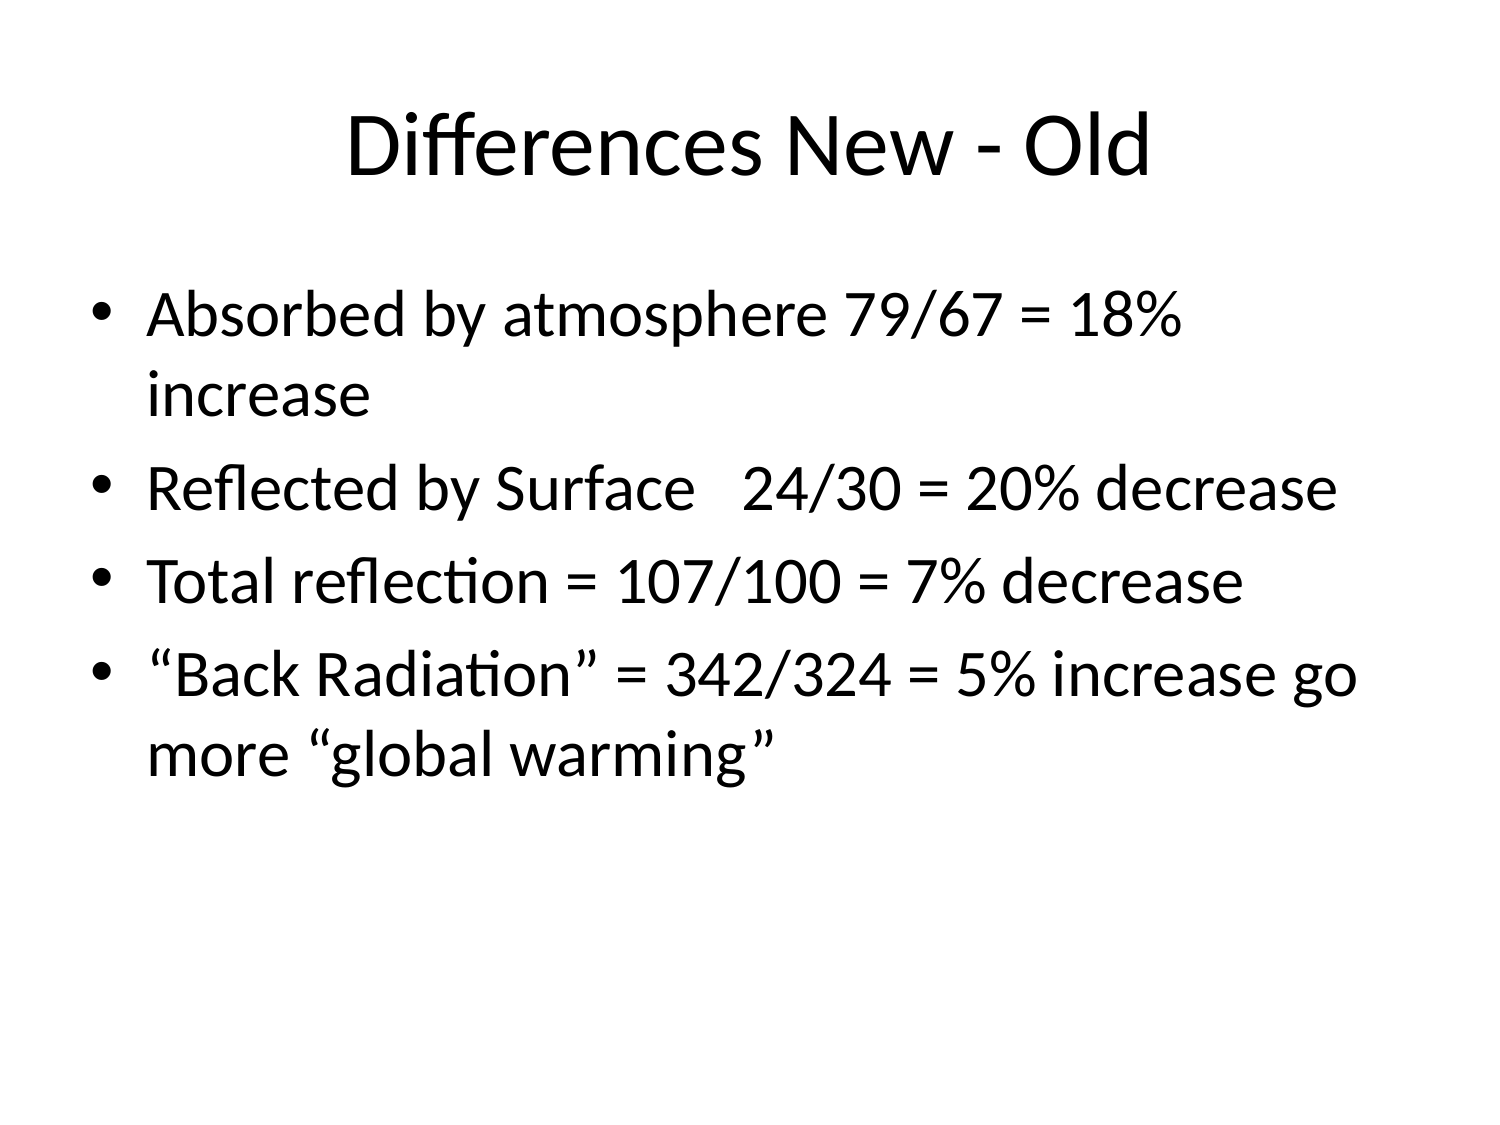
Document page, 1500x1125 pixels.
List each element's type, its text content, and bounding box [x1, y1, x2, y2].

title Differences New - Old [75, 45, 1425, 233]
list Absorbed by atmosphere 79/67 = 18% increase Reflected by Surface 24/30 = 20% decrease Total reflection = 107/100 = 7% decrease “Back Radiation” = 342/324 = 5% increase go more “global warming” [75, 262, 1425, 1005]
